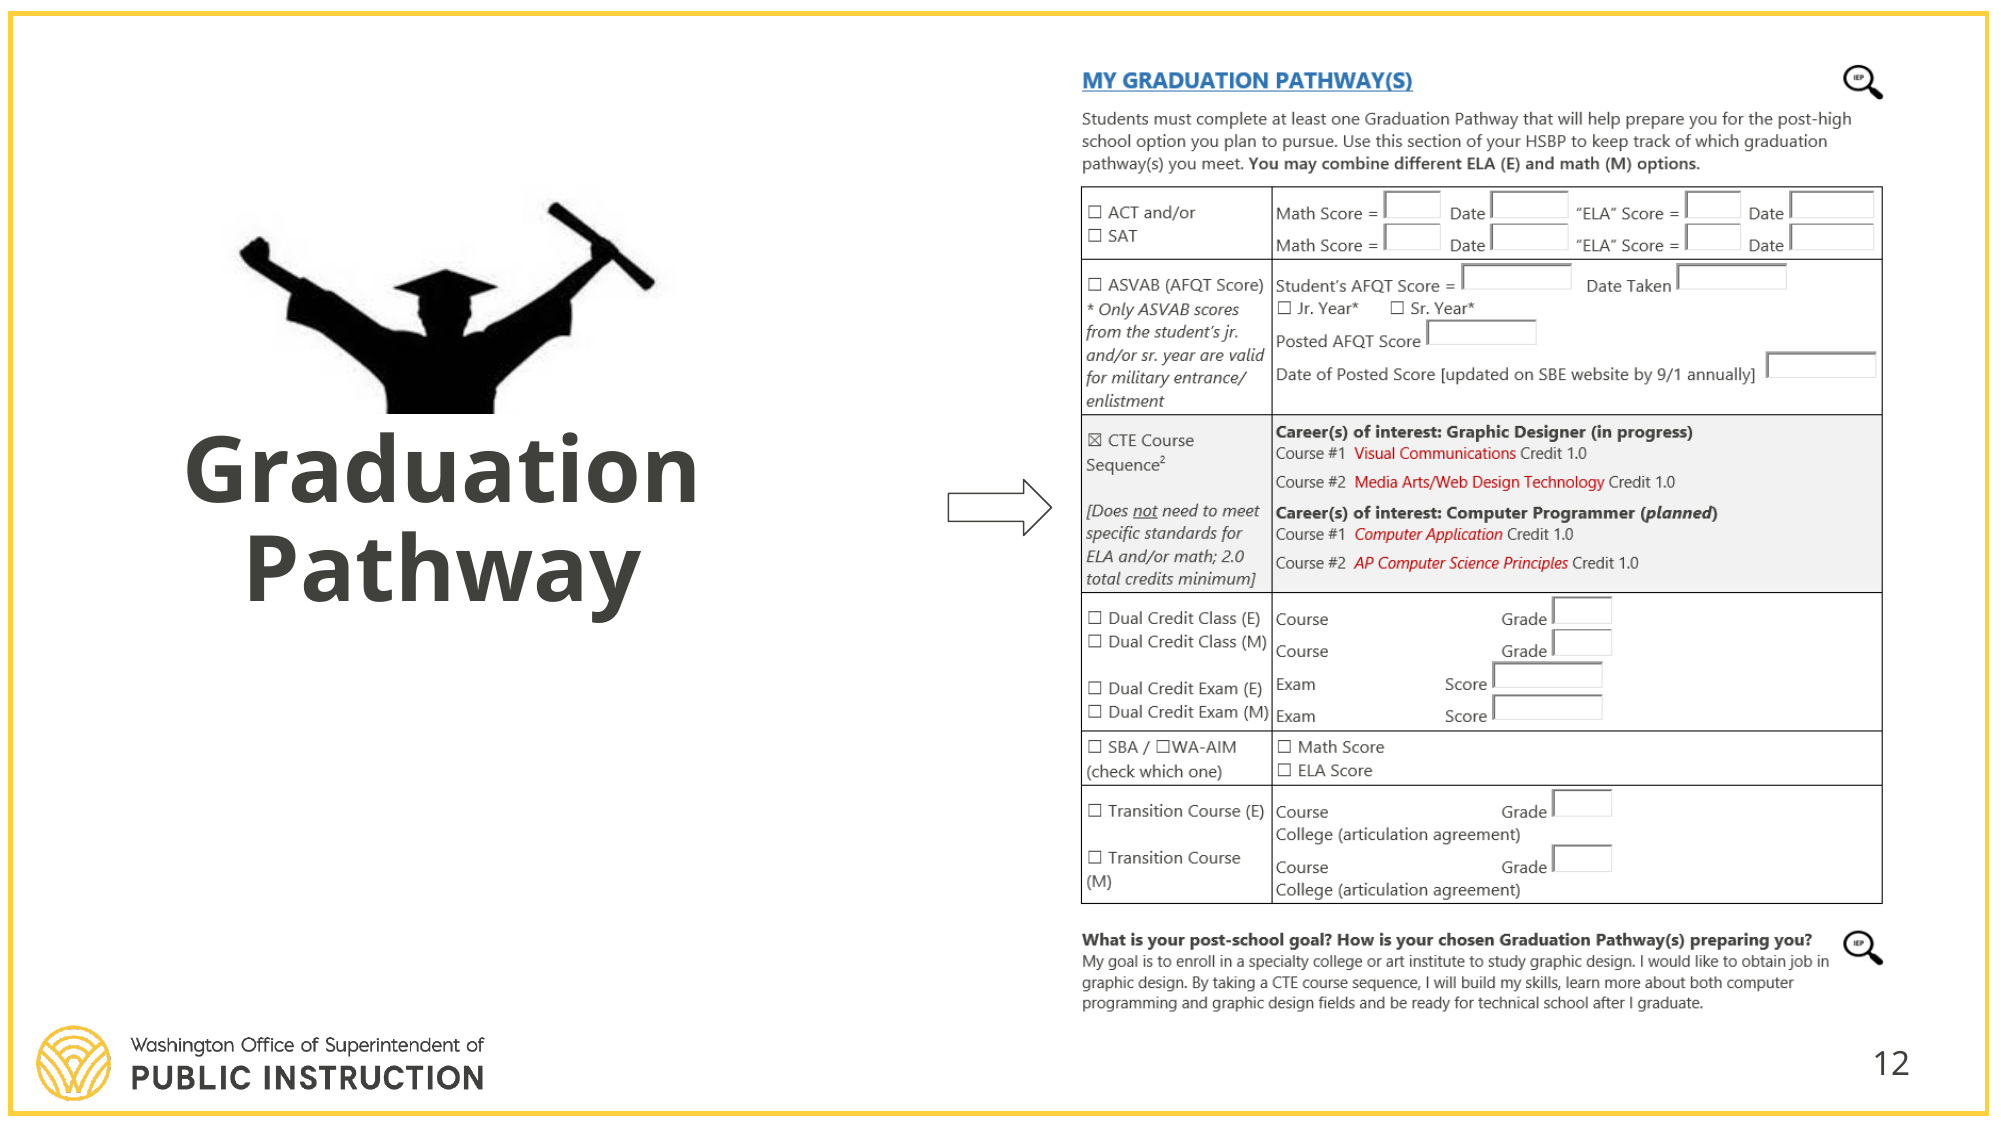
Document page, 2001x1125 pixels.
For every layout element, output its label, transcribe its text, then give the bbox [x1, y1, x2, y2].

slide_number 12 [1857, 1034, 1963, 1095]
text_box [948, 479, 1052, 536]
picture [209, 148, 675, 414]
title Graduation Pathway [93, 413, 791, 631]
picture [36, 1025, 485, 1101]
picture [1065, 49, 1919, 1035]
